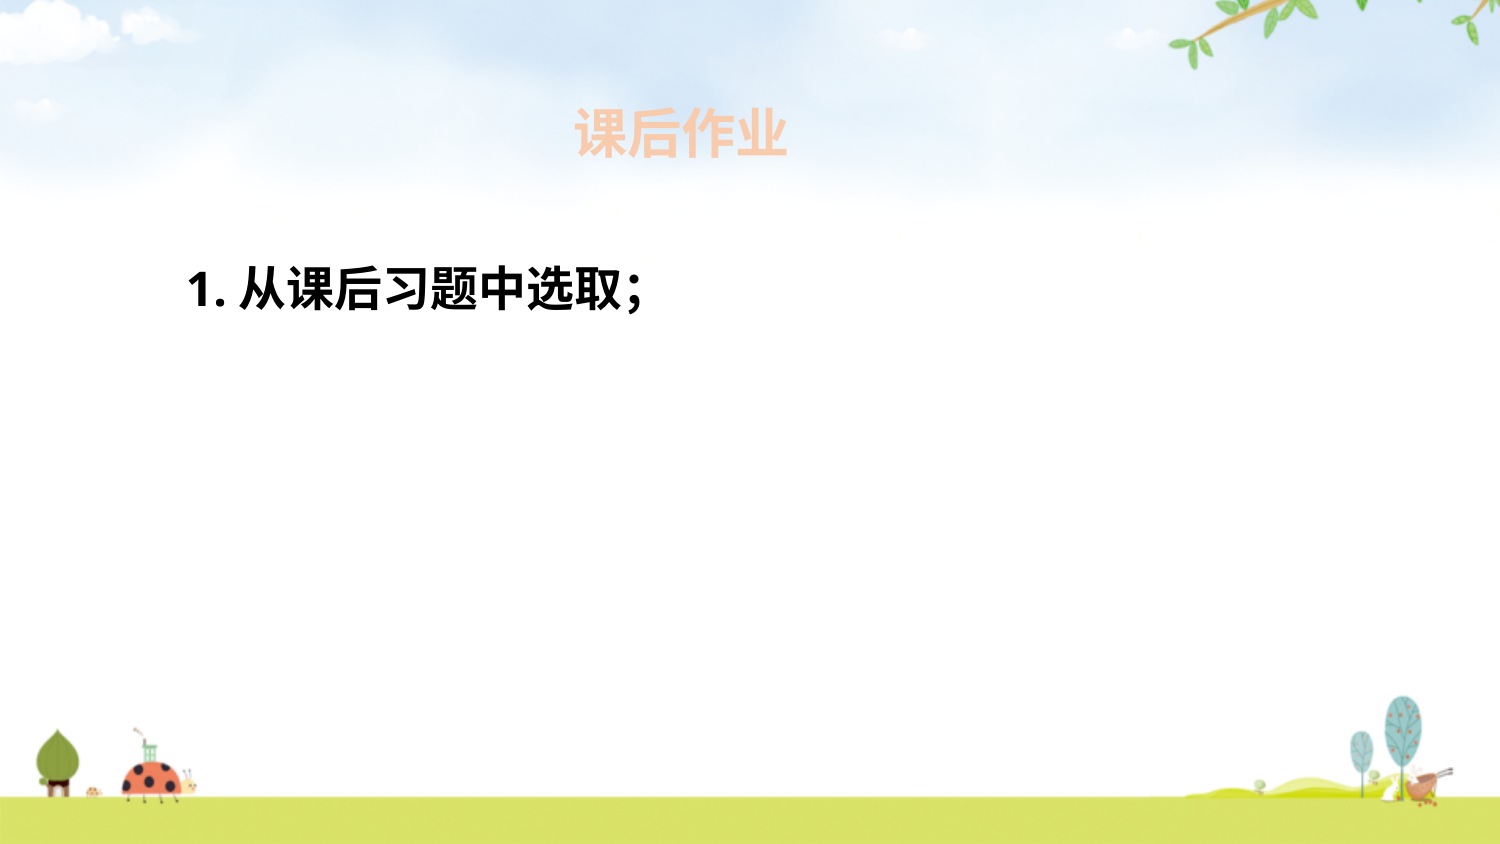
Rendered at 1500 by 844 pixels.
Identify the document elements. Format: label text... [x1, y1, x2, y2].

picture [0, 0, 1500, 844]
text_box 课后作业 [562, 93, 904, 170]
text_box 1.从课后习题中选取； [174, 224, 1338, 666]
